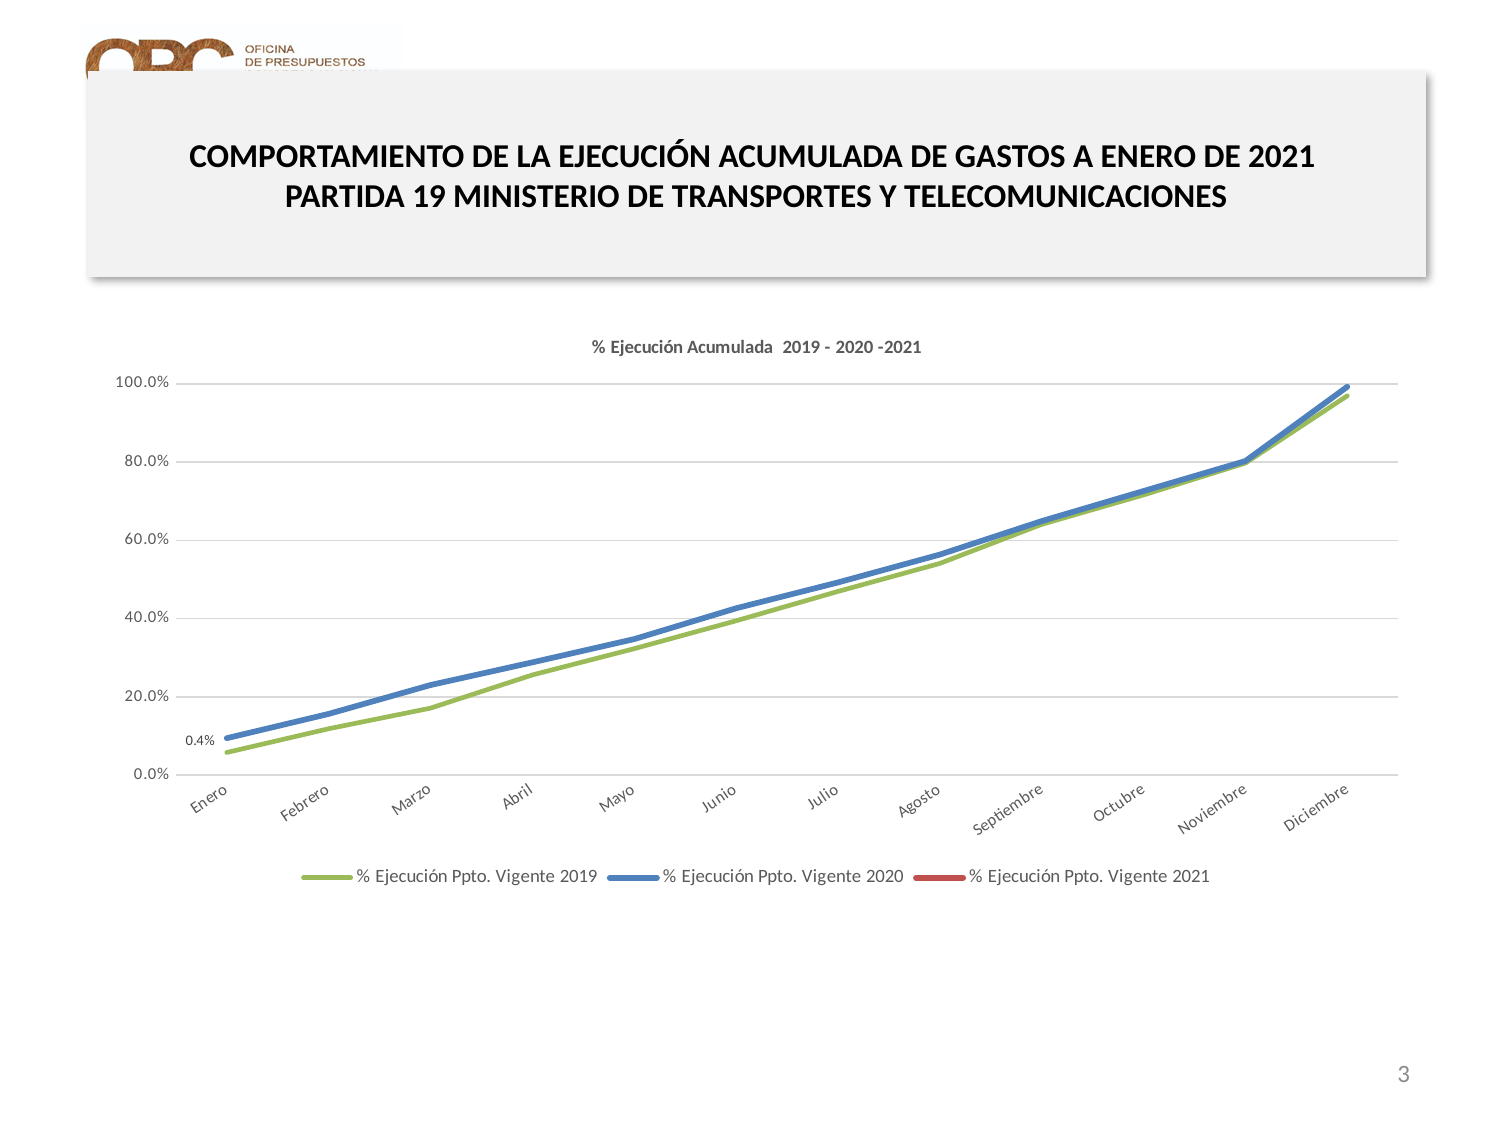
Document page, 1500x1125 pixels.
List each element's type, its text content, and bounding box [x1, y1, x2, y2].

title COMPORTAMIENTO DE LA EJECUCIÓN ACUMULADA DE GASTOS A ENERO DE 2021 PARTIDA 19 MINISTERIO DE TRANSPORTES Y TELECOMUNICACIONES [88, 71, 1425, 276]
slide_number 3 [1074, 1042, 1425, 1103]
chart [88, 313, 1426, 894]
picture [82, 22, 403, 118]
